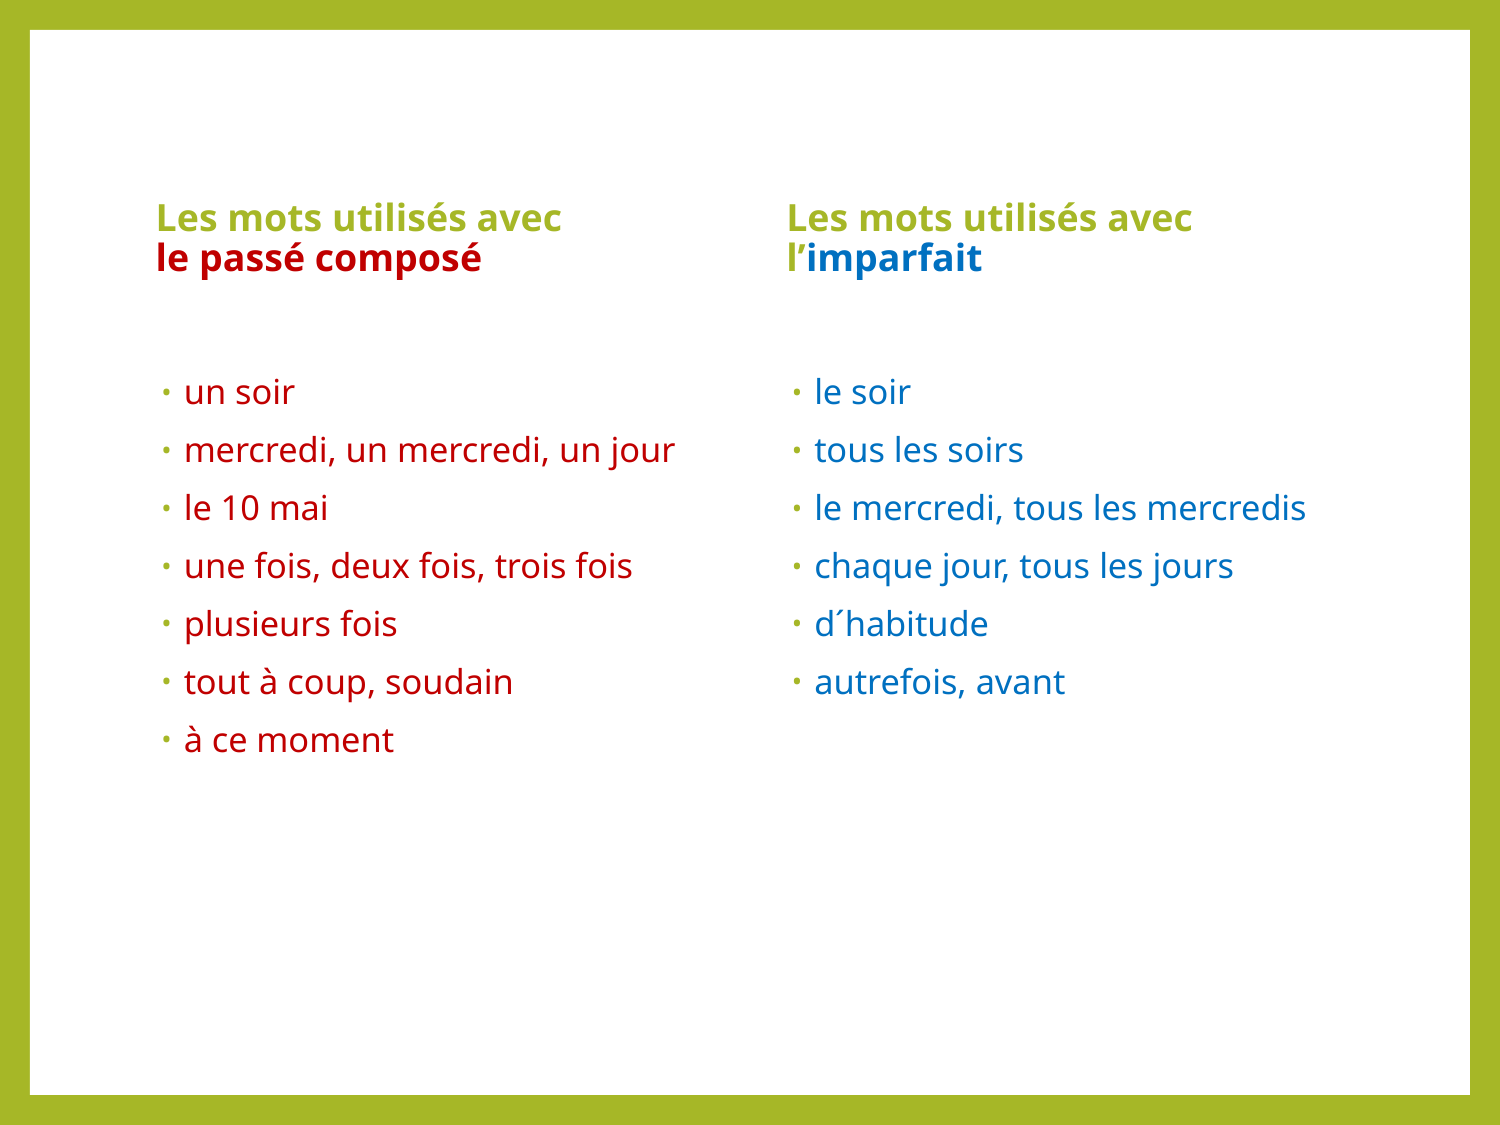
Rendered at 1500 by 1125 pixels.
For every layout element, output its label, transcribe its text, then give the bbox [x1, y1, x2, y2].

list un soir mercredi, un mercredi, un jour le 10 mai une fois, deux fois, trois fois plusieurs fois tout à coup, soudain à ce moment [140, 367, 726, 968]
list Les mots utilisés avec l’imparfait [771, 153, 1357, 326]
list le soir tous les soirs le mercredi, tous les mercredis chaque jour, tous les jours d´habitude autrefois, avant [771, 367, 1357, 968]
list Les mots utilisés avec le passé composé [140, 153, 726, 326]
